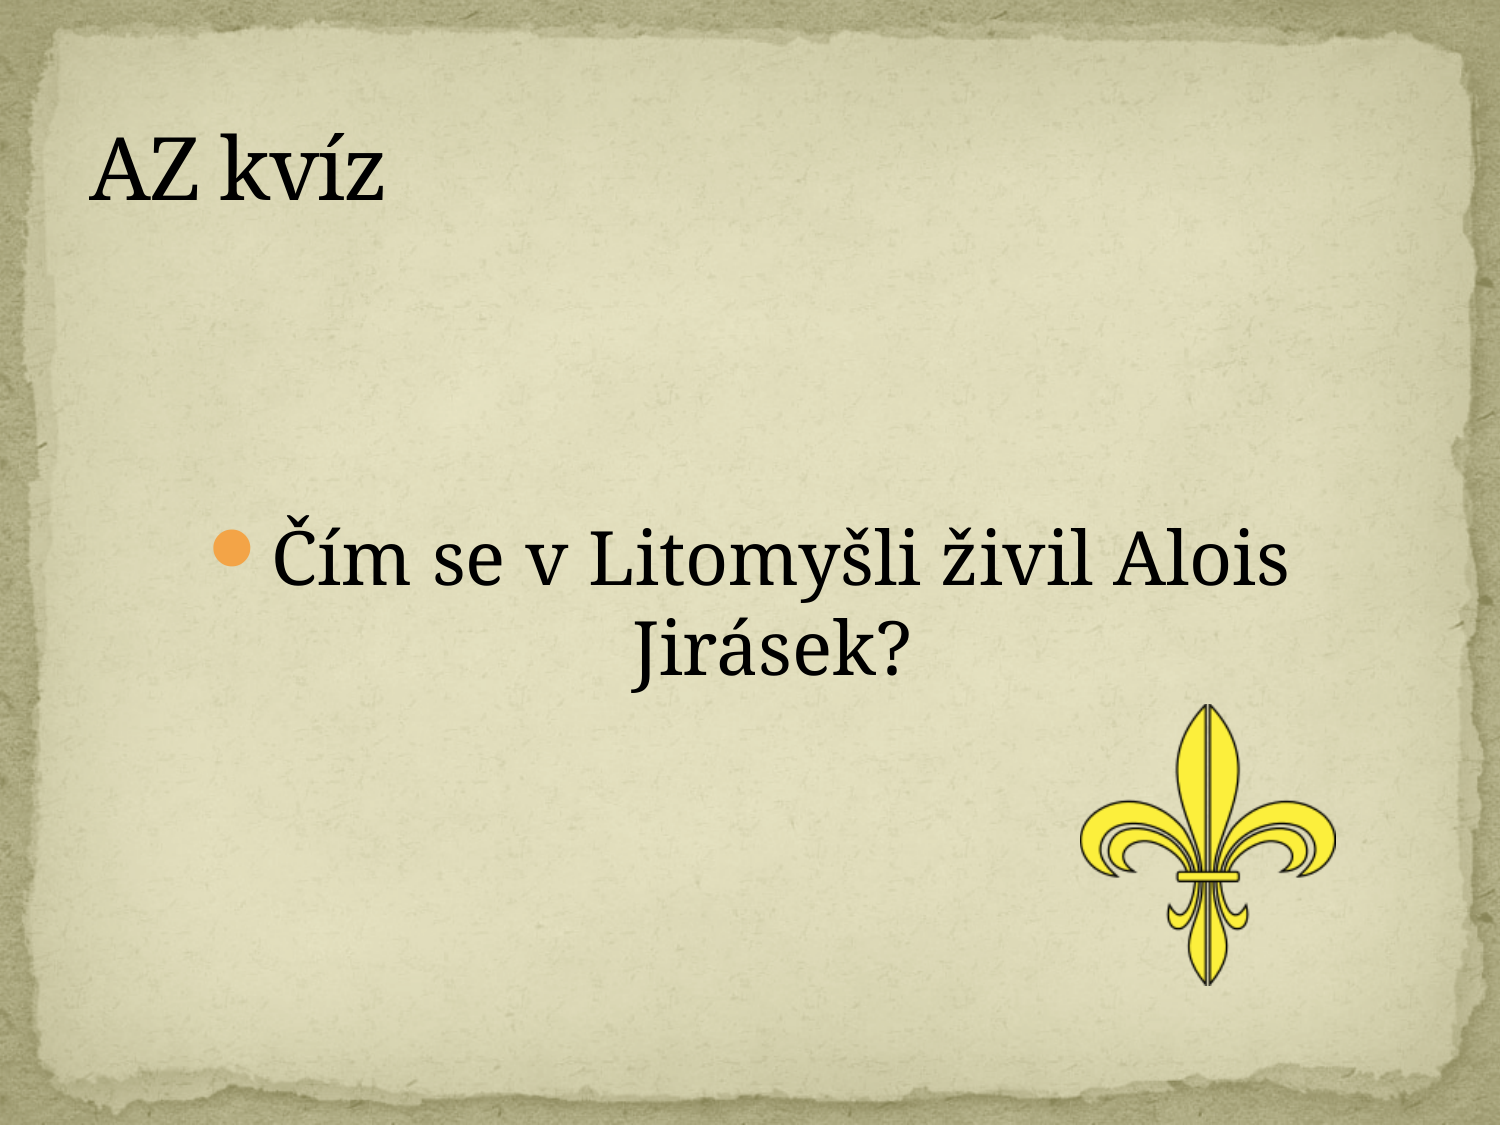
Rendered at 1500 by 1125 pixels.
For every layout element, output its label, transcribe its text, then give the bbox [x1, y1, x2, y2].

title AZ kvíz [74, 24, 1425, 225]
list Čím se v Litomyšli živil Alois Jirásek? [75, 503, 1425, 1000]
picture [1080, 704, 1336, 986]
